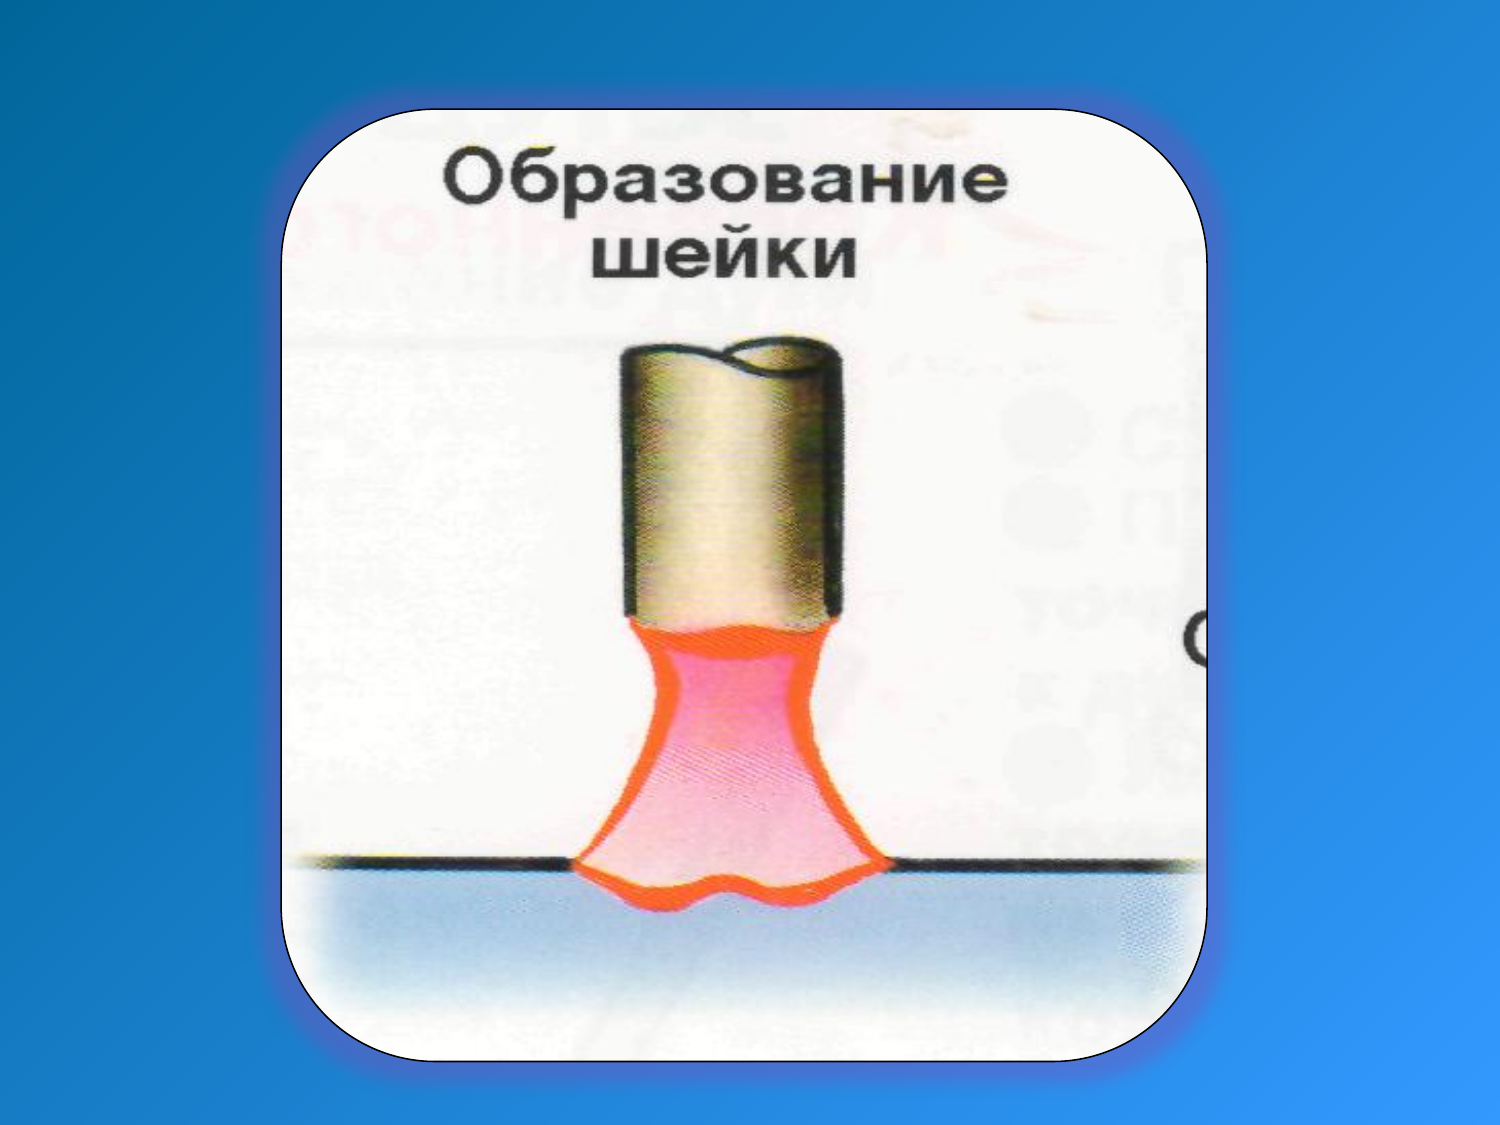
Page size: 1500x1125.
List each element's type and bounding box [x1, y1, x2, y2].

list [280, 108, 1208, 1062]
